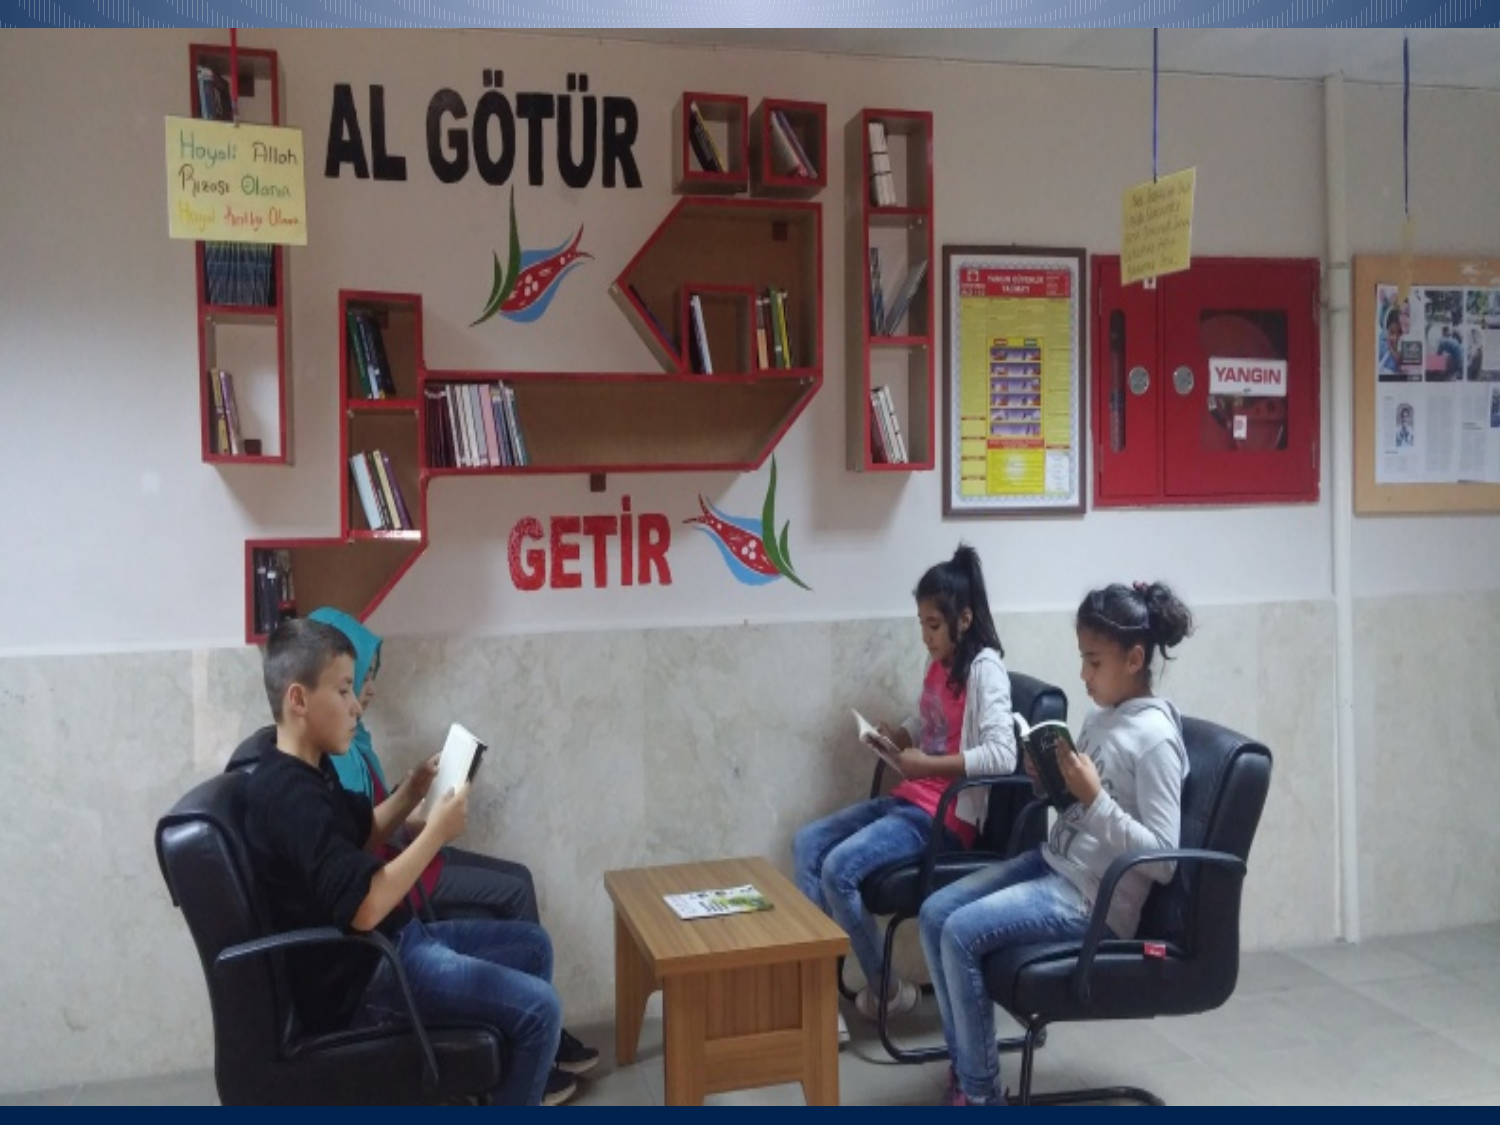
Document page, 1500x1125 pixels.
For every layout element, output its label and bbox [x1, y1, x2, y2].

list [0, 28, 1500, 1106]
